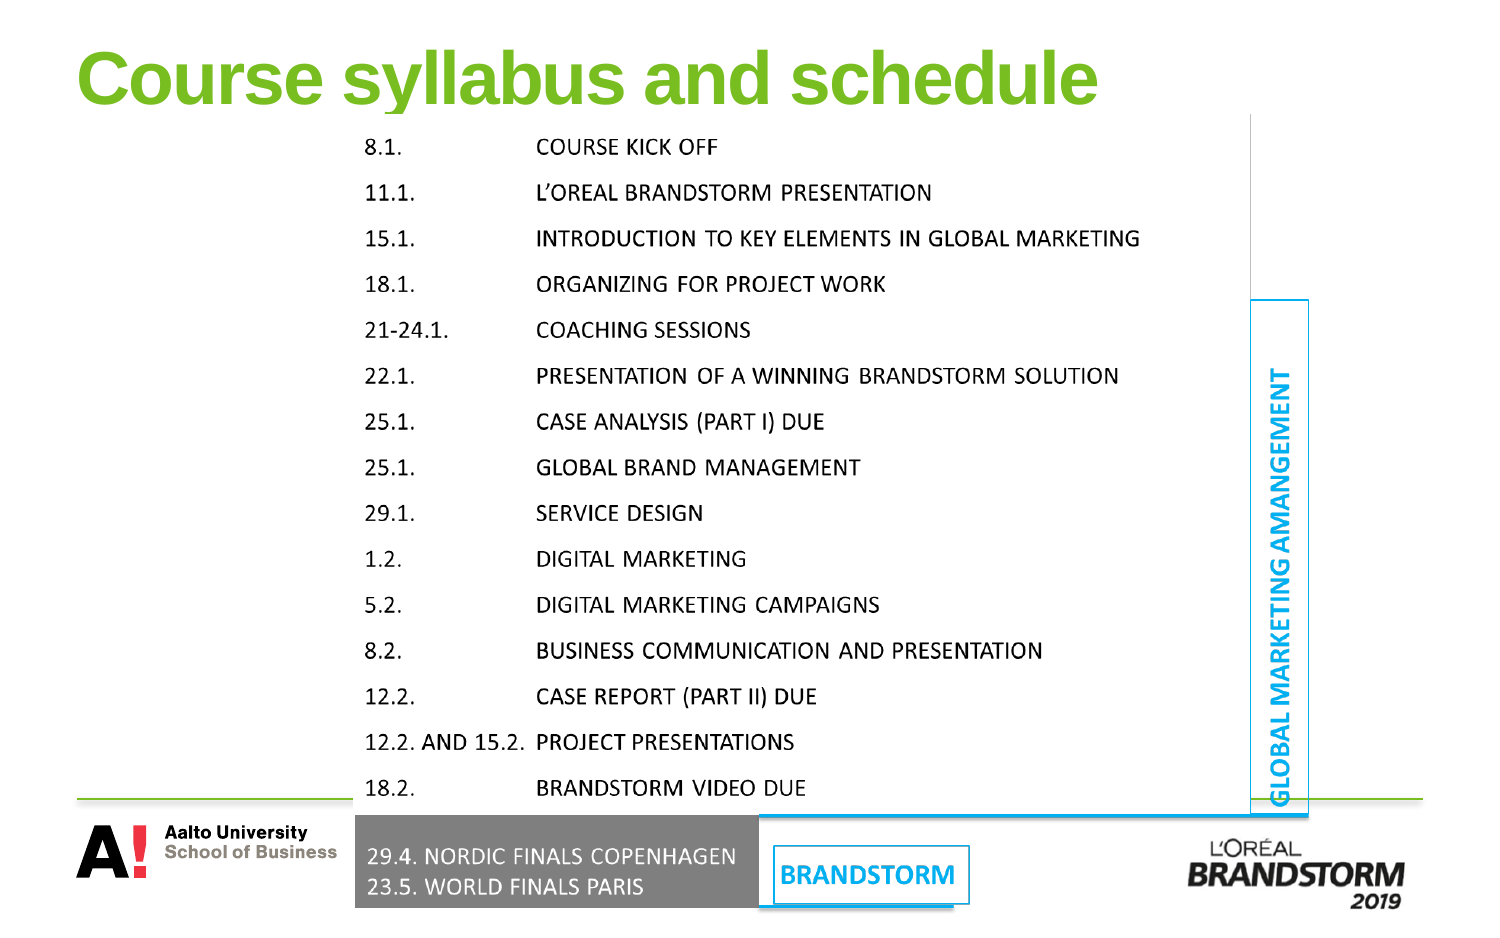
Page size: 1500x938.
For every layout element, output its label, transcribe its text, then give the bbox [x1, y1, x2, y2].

title Course syllabus and schedule [76, 43, 1424, 207]
picture [348, 114, 1449, 925]
